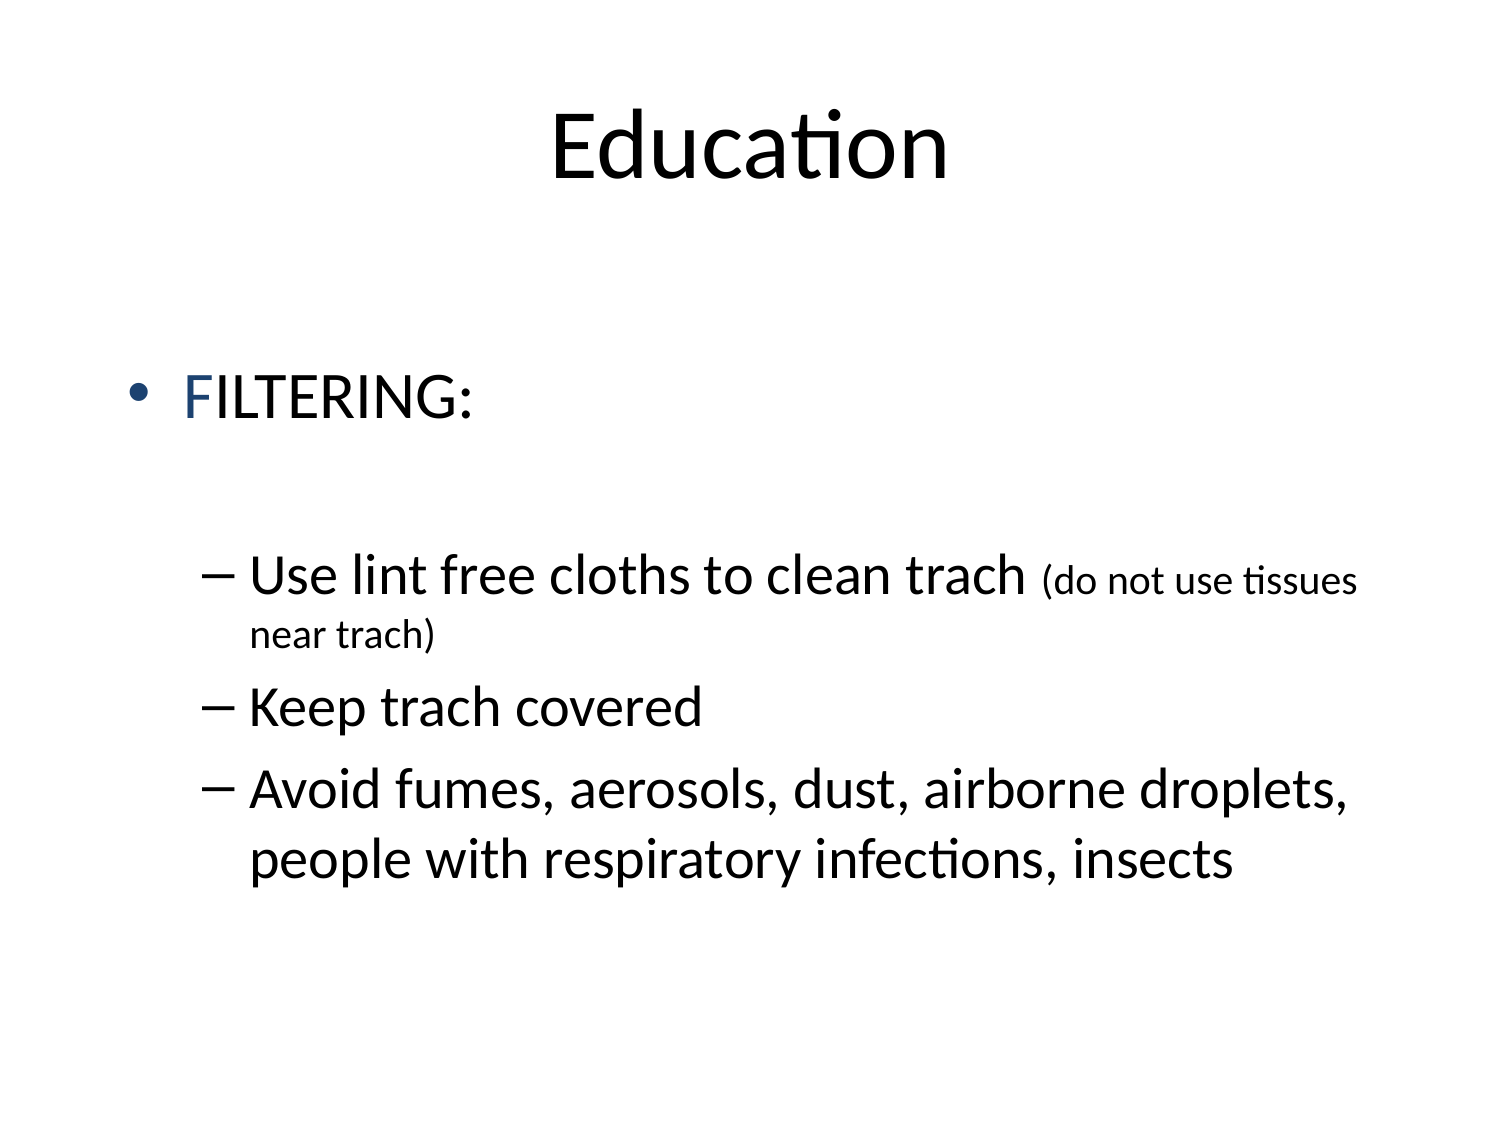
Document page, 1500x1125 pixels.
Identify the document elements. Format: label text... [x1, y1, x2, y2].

title Education [75, 45, 1425, 233]
list FILTERING: Use lint free cloths to clean trach (do not use tissues near trach) Keep trach covered Avoid fumes, aerosols, dust, airborne droplets, people with respiratory infections, insects [112, 343, 1388, 1082]
